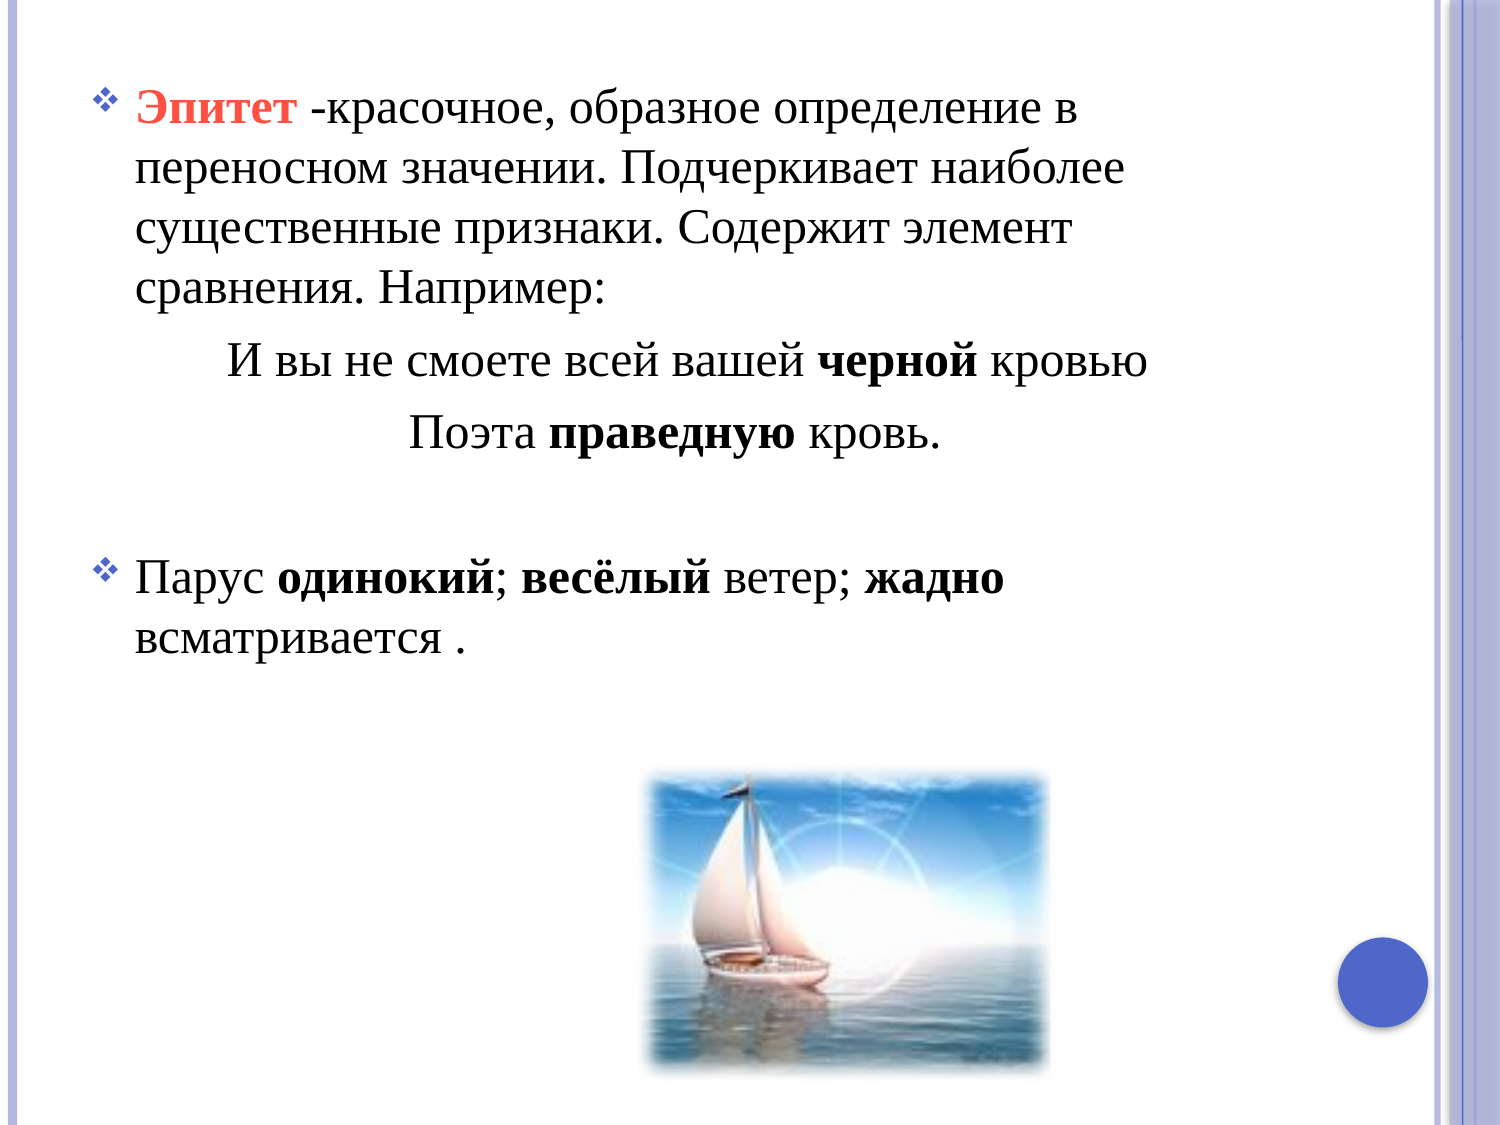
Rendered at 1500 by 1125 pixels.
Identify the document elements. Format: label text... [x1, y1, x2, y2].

list Эпитет -красочное, образное определение в переносном значении. Подчеркивает наиболее существенные признаки. Содержит элемент сравнения. Например: И вы не смоете всей вашей черной кровью Поэта праведную кровь. Парус одинокий; весёлый ветер; жадно всматривается . [75, 66, 1300, 1062]
picture [633, 762, 1061, 1083]
